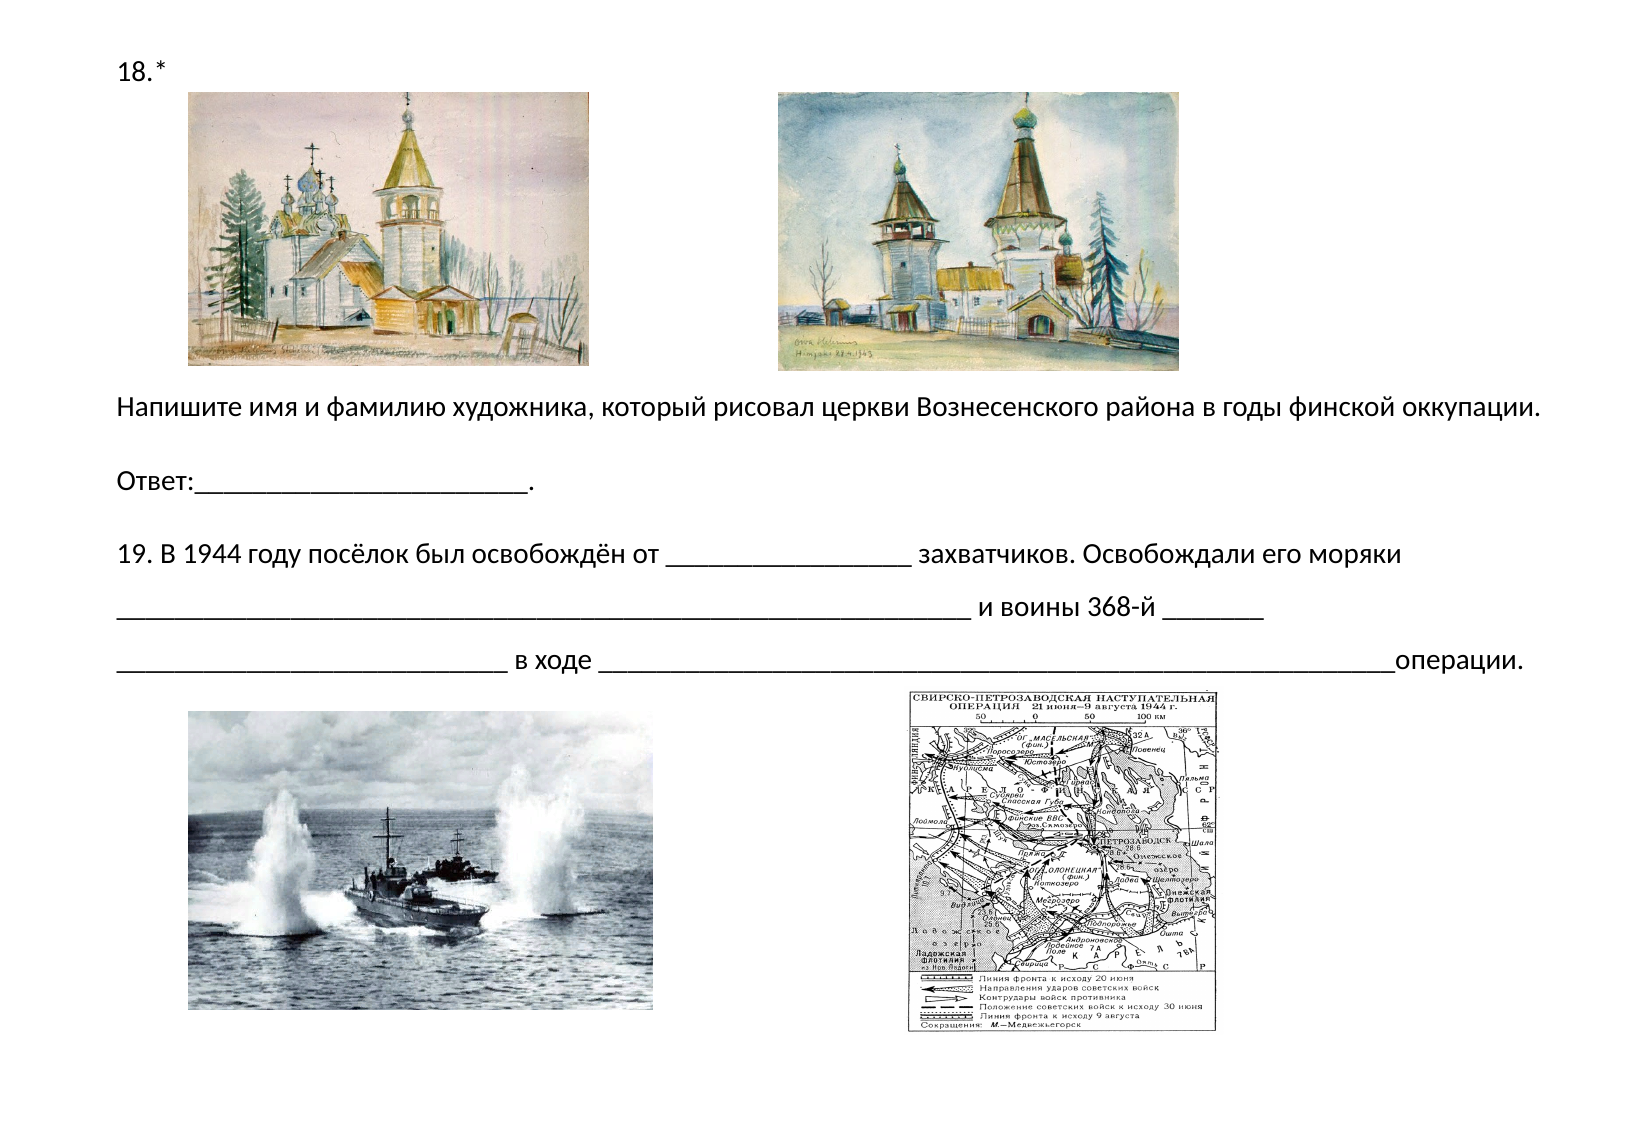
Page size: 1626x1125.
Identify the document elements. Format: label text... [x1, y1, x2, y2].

picture [188, 711, 653, 1010]
list 18.* Напишите имя и фамилию художника, который рисовал церкви Вознесенского района в годы финской оккупации. Ответ:_______________________. 19. В 1944 году посёлок был освобождён от _________________ захватчиков. Освобождали его моряки ___________________________________________________________ и воины 368-й _______ ___________________________ в ходе _______________________________________________________операции. [101, 48, 1571, 1070]
picture [188, 92, 589, 366]
picture [778, 92, 1179, 371]
picture [904, 686, 1224, 1035]
